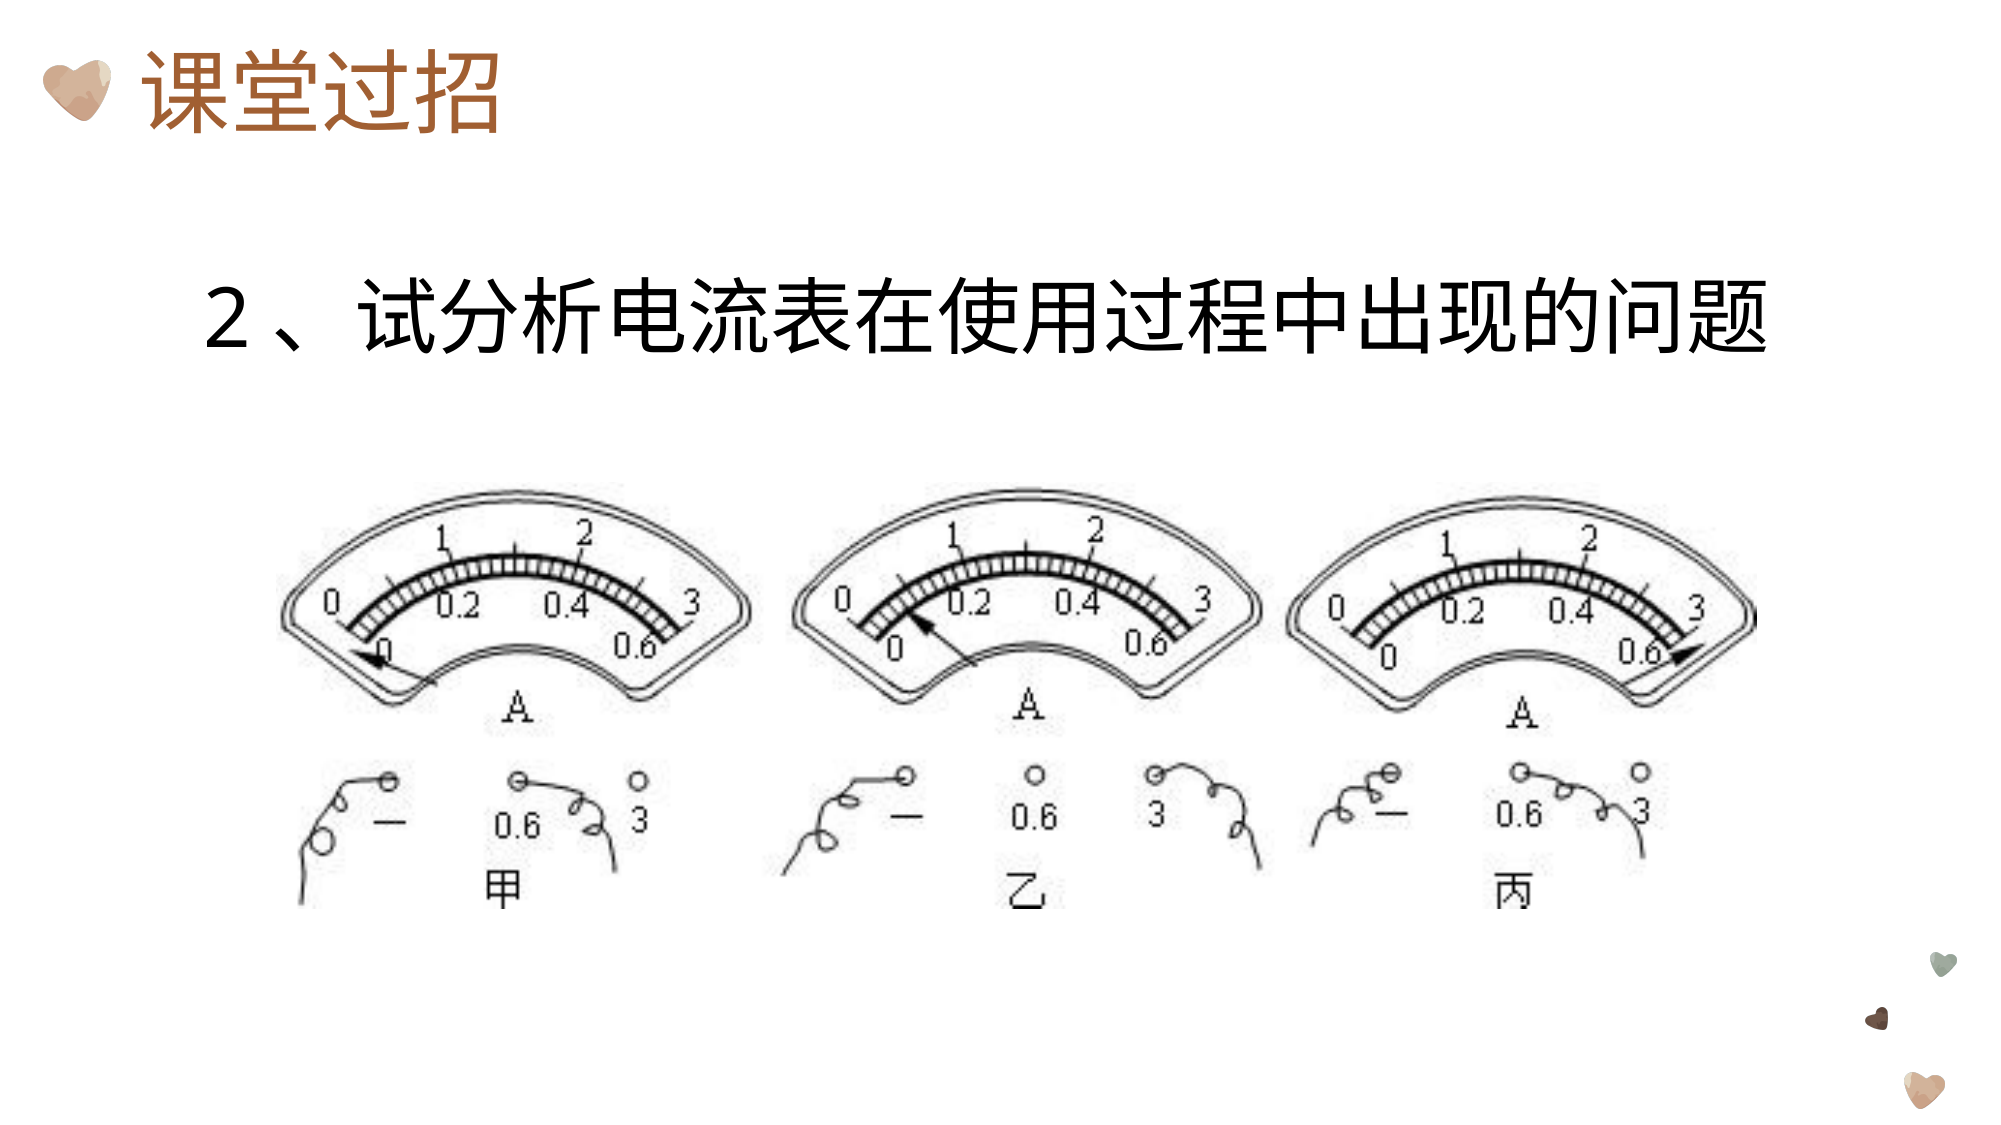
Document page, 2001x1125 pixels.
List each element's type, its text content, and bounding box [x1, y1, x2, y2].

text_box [1865, 952, 1957, 1109]
text_box 2、试分析电流表在使用过程中出现的问题 [188, 206, 1811, 372]
picture [43, 60, 111, 121]
text_box 课堂过招 [123, 27, 749, 152]
picture [276, 482, 1757, 909]
